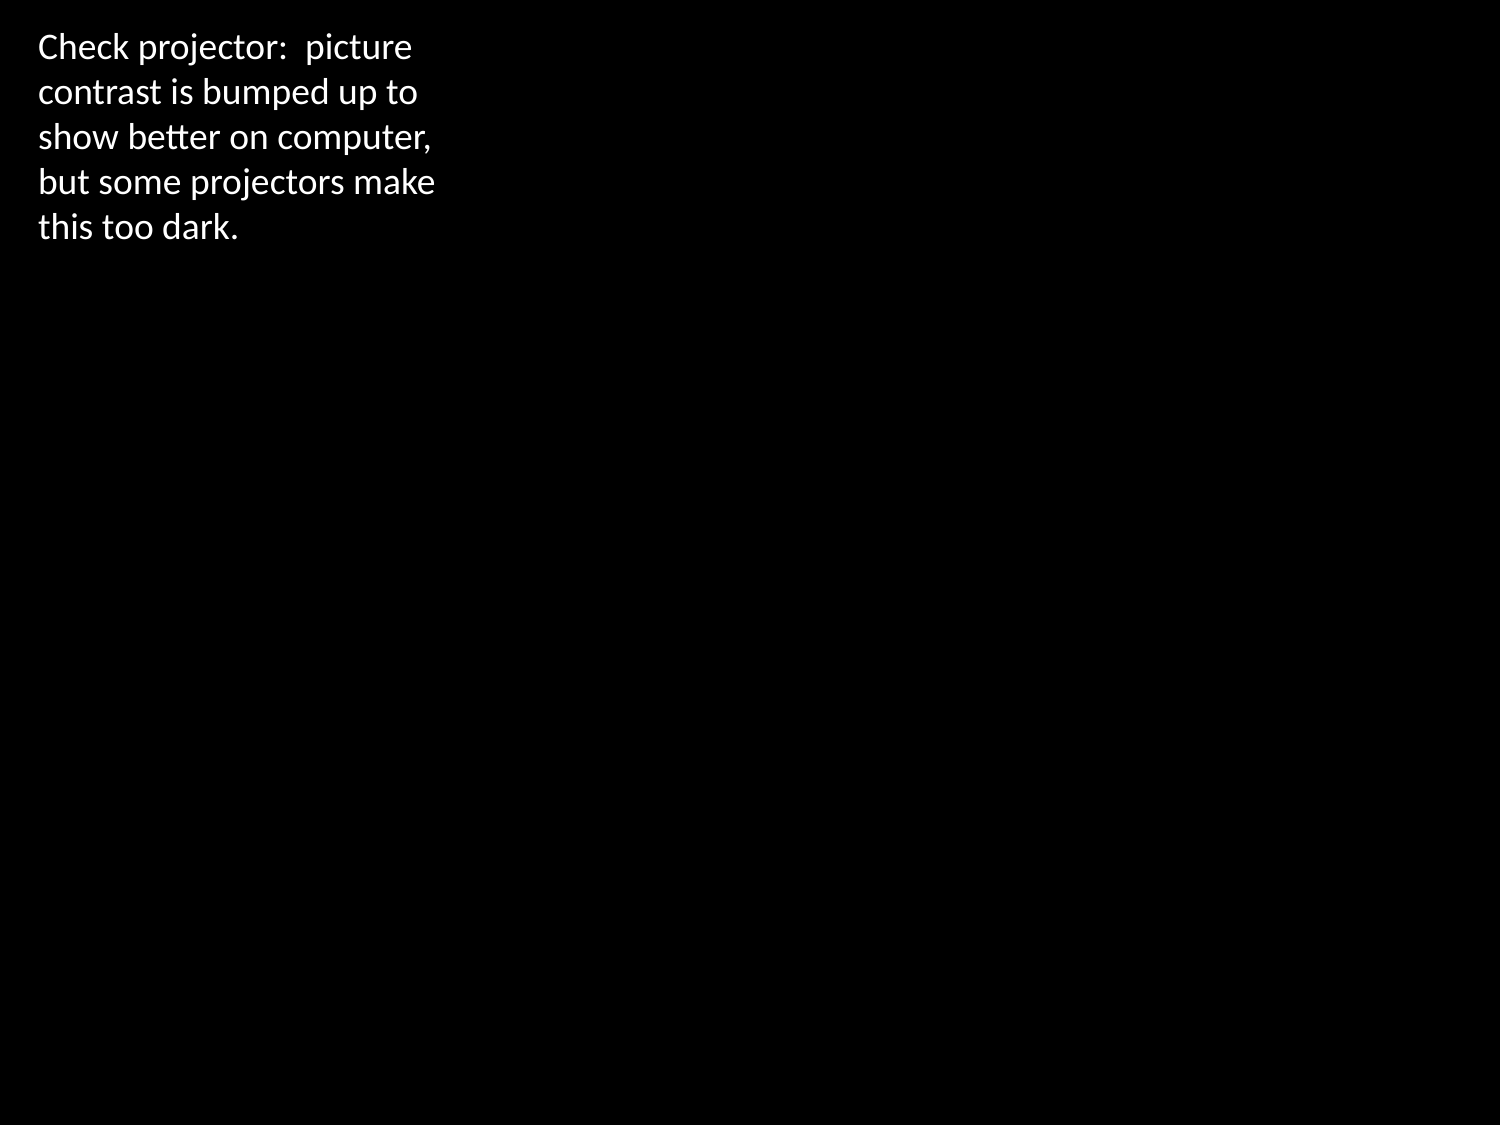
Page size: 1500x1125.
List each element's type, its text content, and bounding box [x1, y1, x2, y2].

text_box Check projector: picture contrast is bumped up to show better on computer, but some projectors make this too dark. [23, 14, 480, 255]
